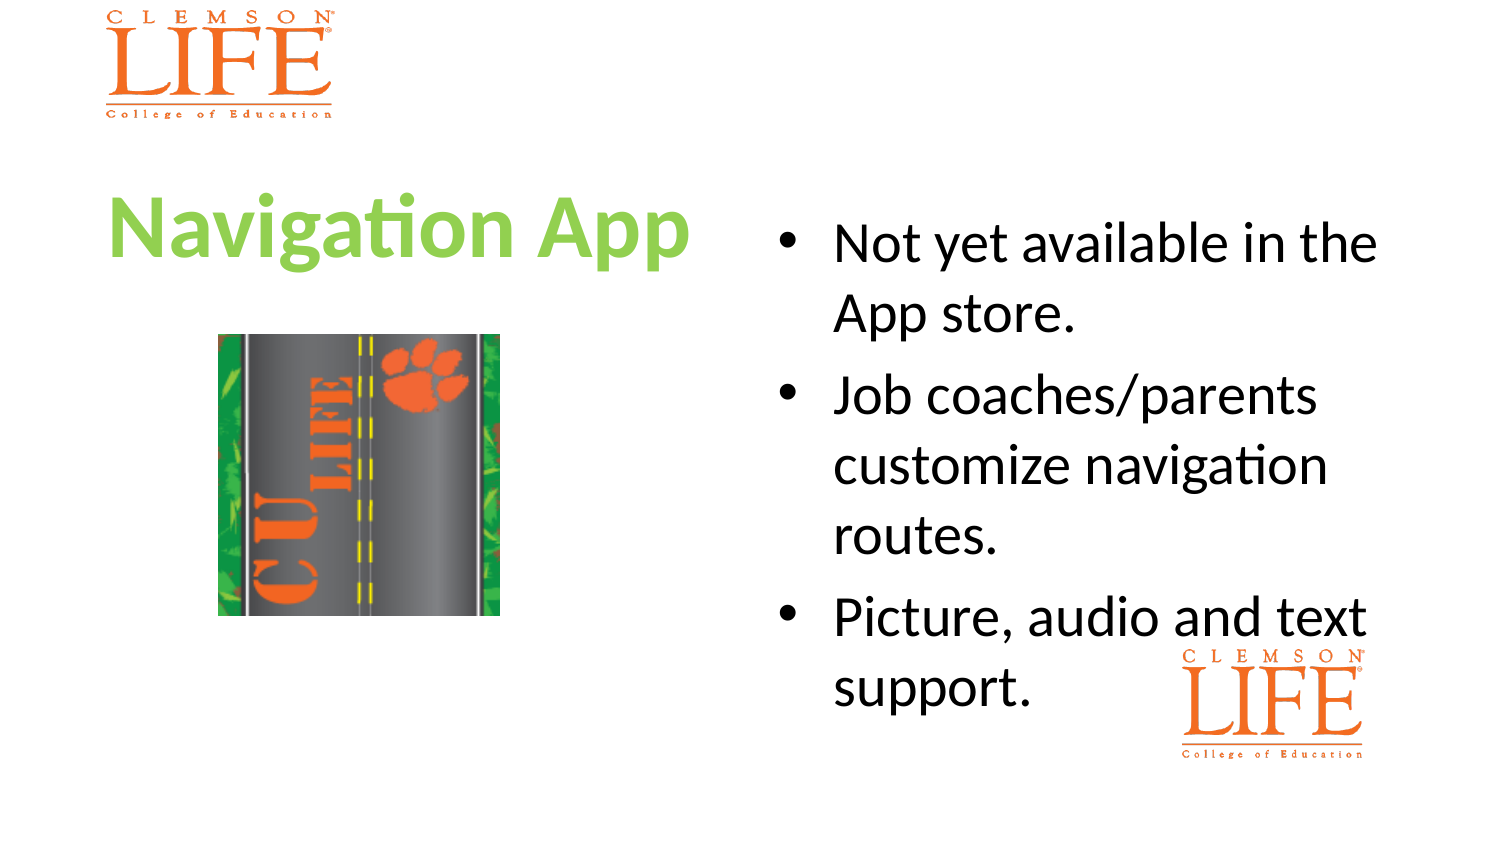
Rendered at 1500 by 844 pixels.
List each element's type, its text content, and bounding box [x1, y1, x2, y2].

picture [1182, 649, 1365, 759]
picture [105, 10, 335, 120]
title Navigation App [0, 150, 1075, 291]
list Not yet available in the App store. Job coaches/parents customize navigation routes. Picture, audio and text support. [762, 196, 1425, 754]
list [218, 334, 501, 617]
